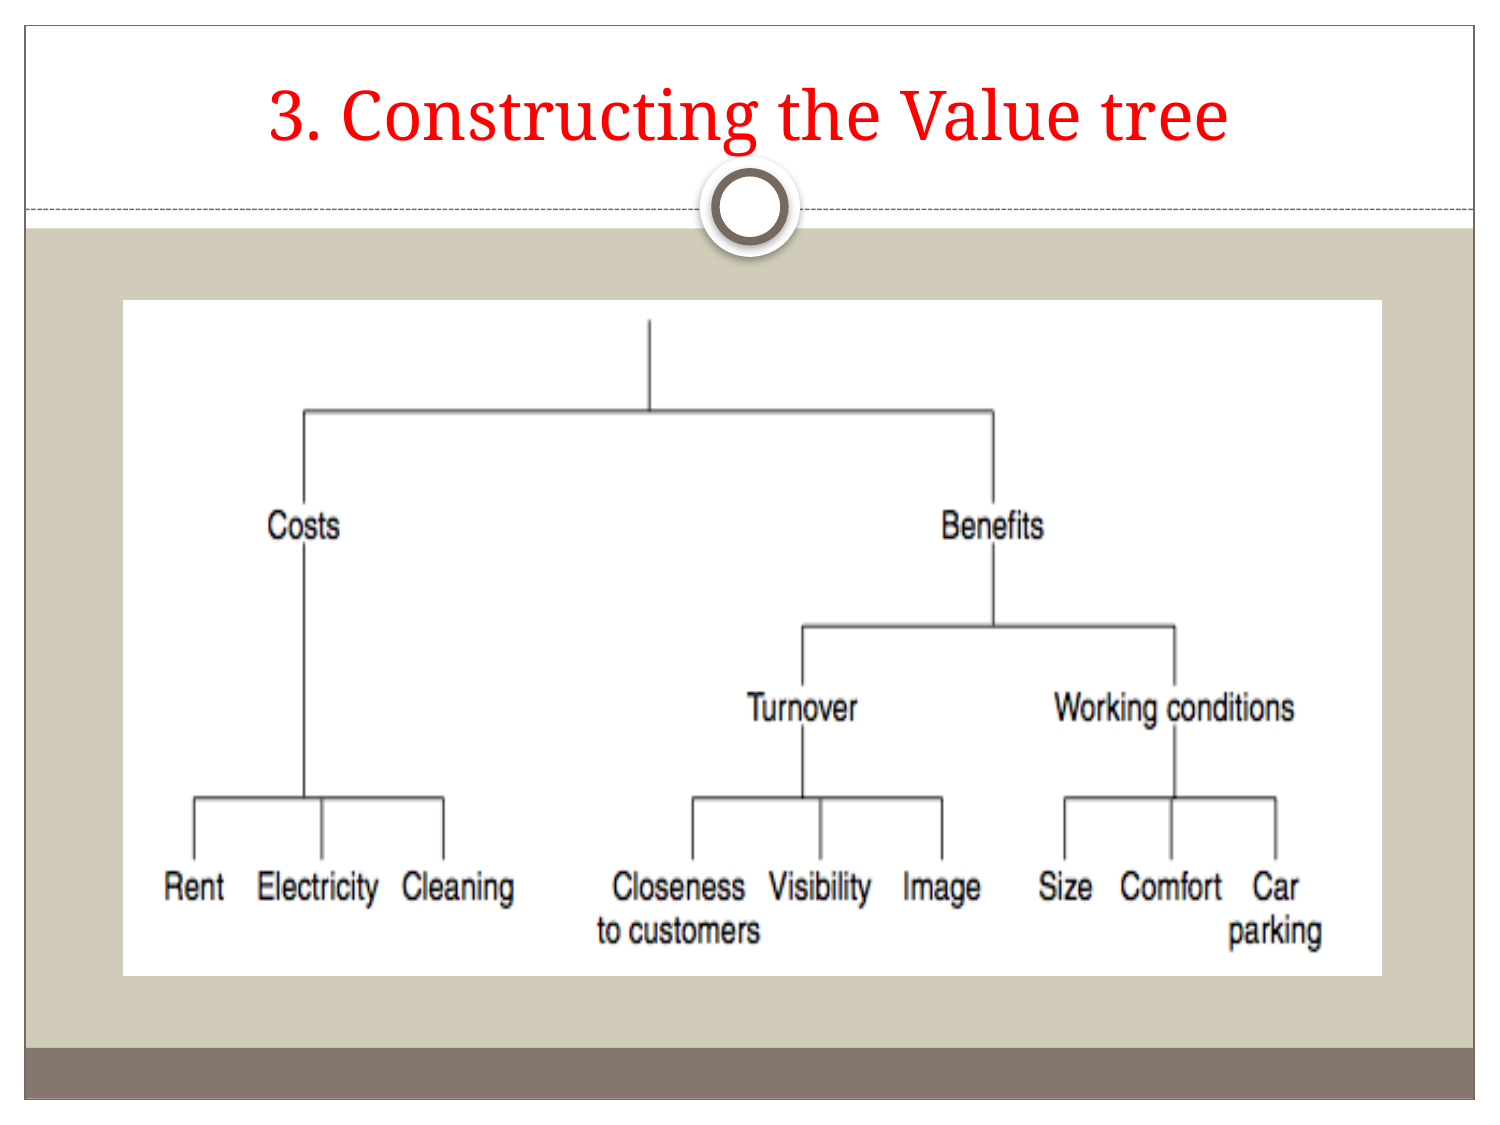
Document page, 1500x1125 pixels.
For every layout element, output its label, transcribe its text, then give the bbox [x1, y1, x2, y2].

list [0, 250, 1500, 976]
title 3. Constructing the Value tree [49, 37, 1450, 162]
